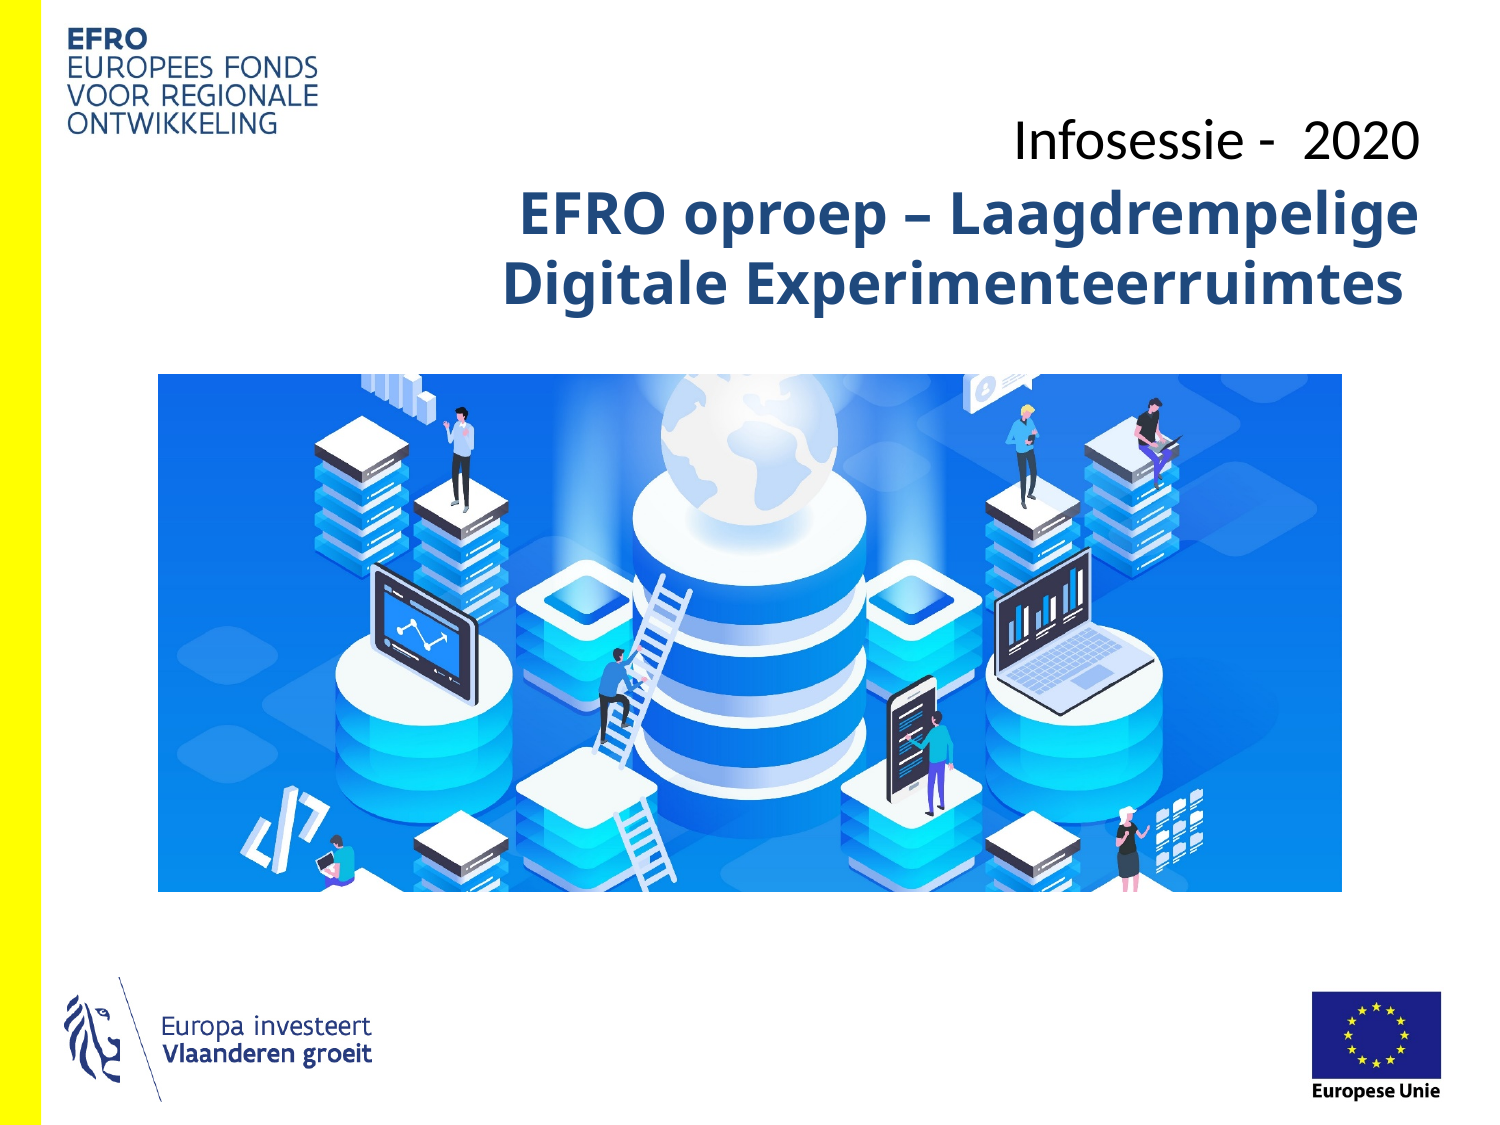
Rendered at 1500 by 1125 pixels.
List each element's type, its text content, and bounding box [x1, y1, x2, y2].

picture [64, 22, 319, 138]
text_box Infosessie - 2020 EFRO oproep – Laagdrempelige Digitale Experimenteerruimtes [277, 68, 1436, 324]
picture [158, 374, 1342, 892]
picture [1307, 987, 1445, 1102]
picture [64, 977, 373, 1102]
text_box [0, 0, 43, 1125]
